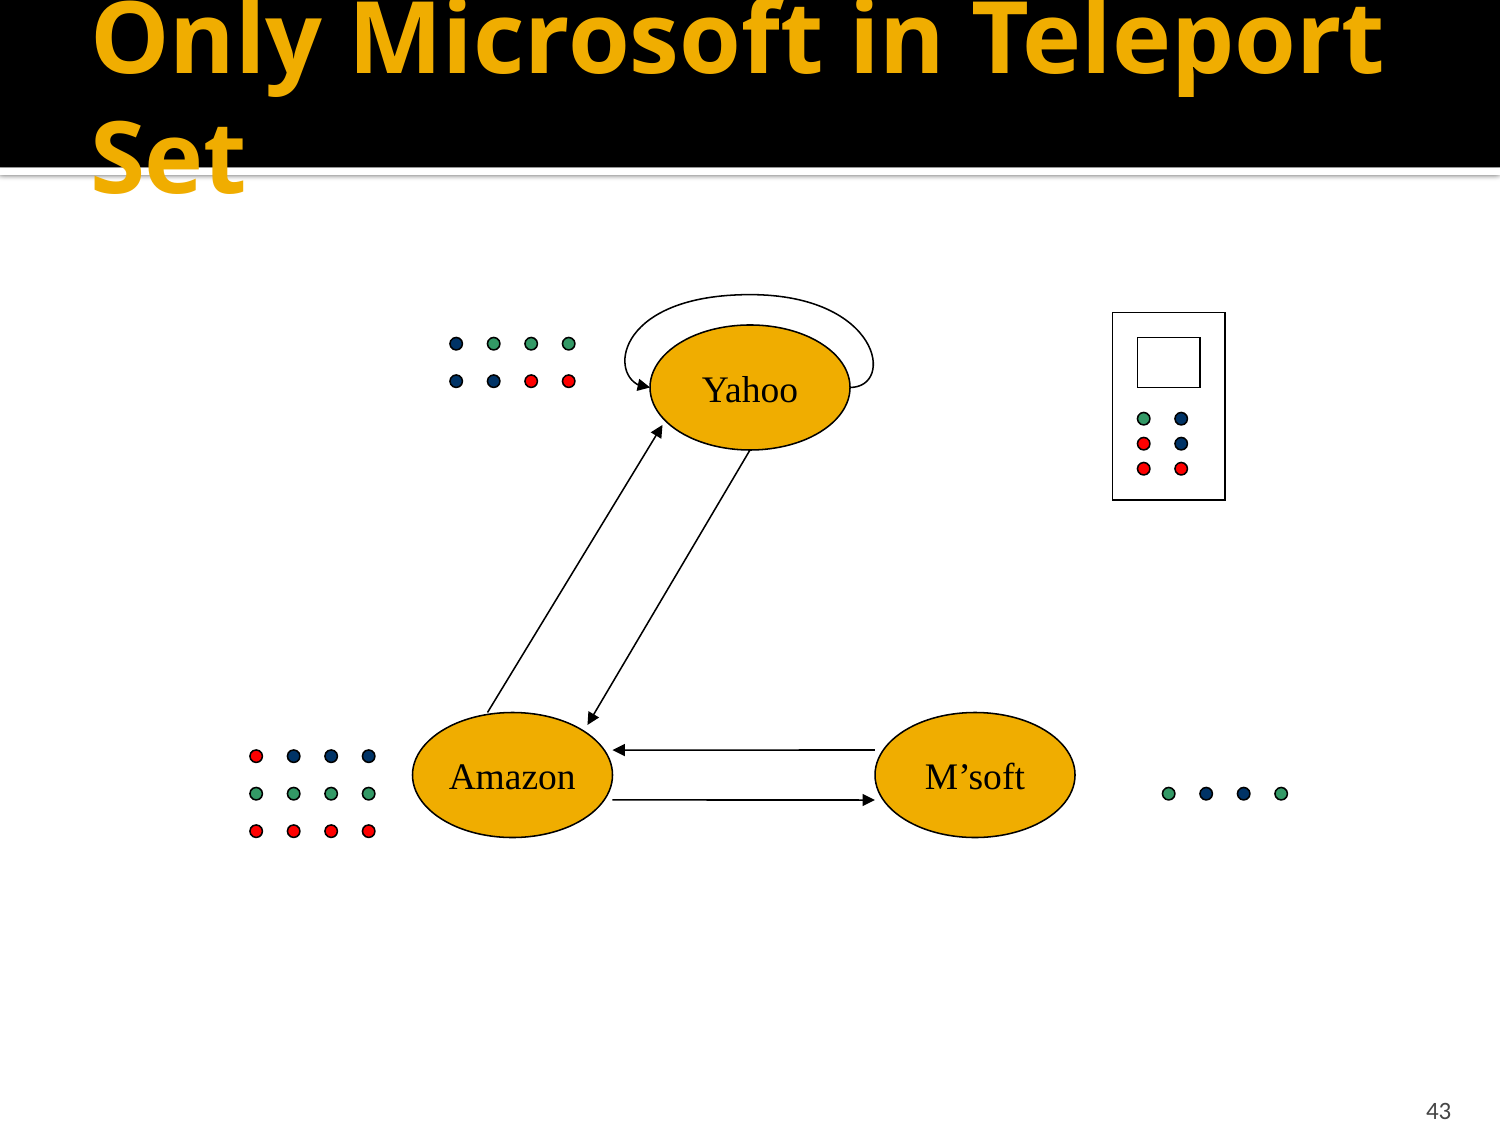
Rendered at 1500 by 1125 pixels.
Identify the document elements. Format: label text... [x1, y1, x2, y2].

slide_number 43 [1345, 1080, 1467, 1125]
text_box Yahoo [650, 324, 850, 387]
text_box [1112, 312, 1225, 500]
text_box [362, 749, 375, 763]
text_box [487, 374, 500, 388]
text_box [1199, 787, 1213, 800]
text_box [449, 374, 463, 388]
text_box [647, 424, 663, 451]
title Only Microsoft in Teleport Set [75, 24, 1500, 163]
text_box [449, 337, 463, 350]
text_box [324, 787, 338, 800]
text_box [362, 787, 375, 800]
text_box [362, 824, 375, 838]
text_box [1162, 787, 1175, 800]
text_box [1237, 787, 1250, 800]
text_box [249, 749, 263, 763]
text_box [287, 824, 300, 838]
text_box [249, 787, 263, 800]
text_box [587, 480, 733, 725]
text_box [287, 787, 300, 800]
text_box [612, 743, 875, 757]
text_box [324, 749, 338, 763]
text_box Yahoo [650, 394, 850, 450]
text_box [524, 374, 538, 388]
text_box [287, 749, 300, 763]
text_box [524, 337, 538, 350]
text_box [487, 337, 500, 350]
text_box [562, 374, 575, 388]
text_box [1274, 787, 1288, 800]
text_box [1137, 337, 1200, 388]
text_box [562, 337, 575, 350]
text_box M’soft [875, 712, 1076, 838]
text_box Amazon [412, 712, 613, 838]
text_box [249, 824, 263, 838]
text_box [612, 793, 875, 807]
text_box [324, 824, 338, 838]
